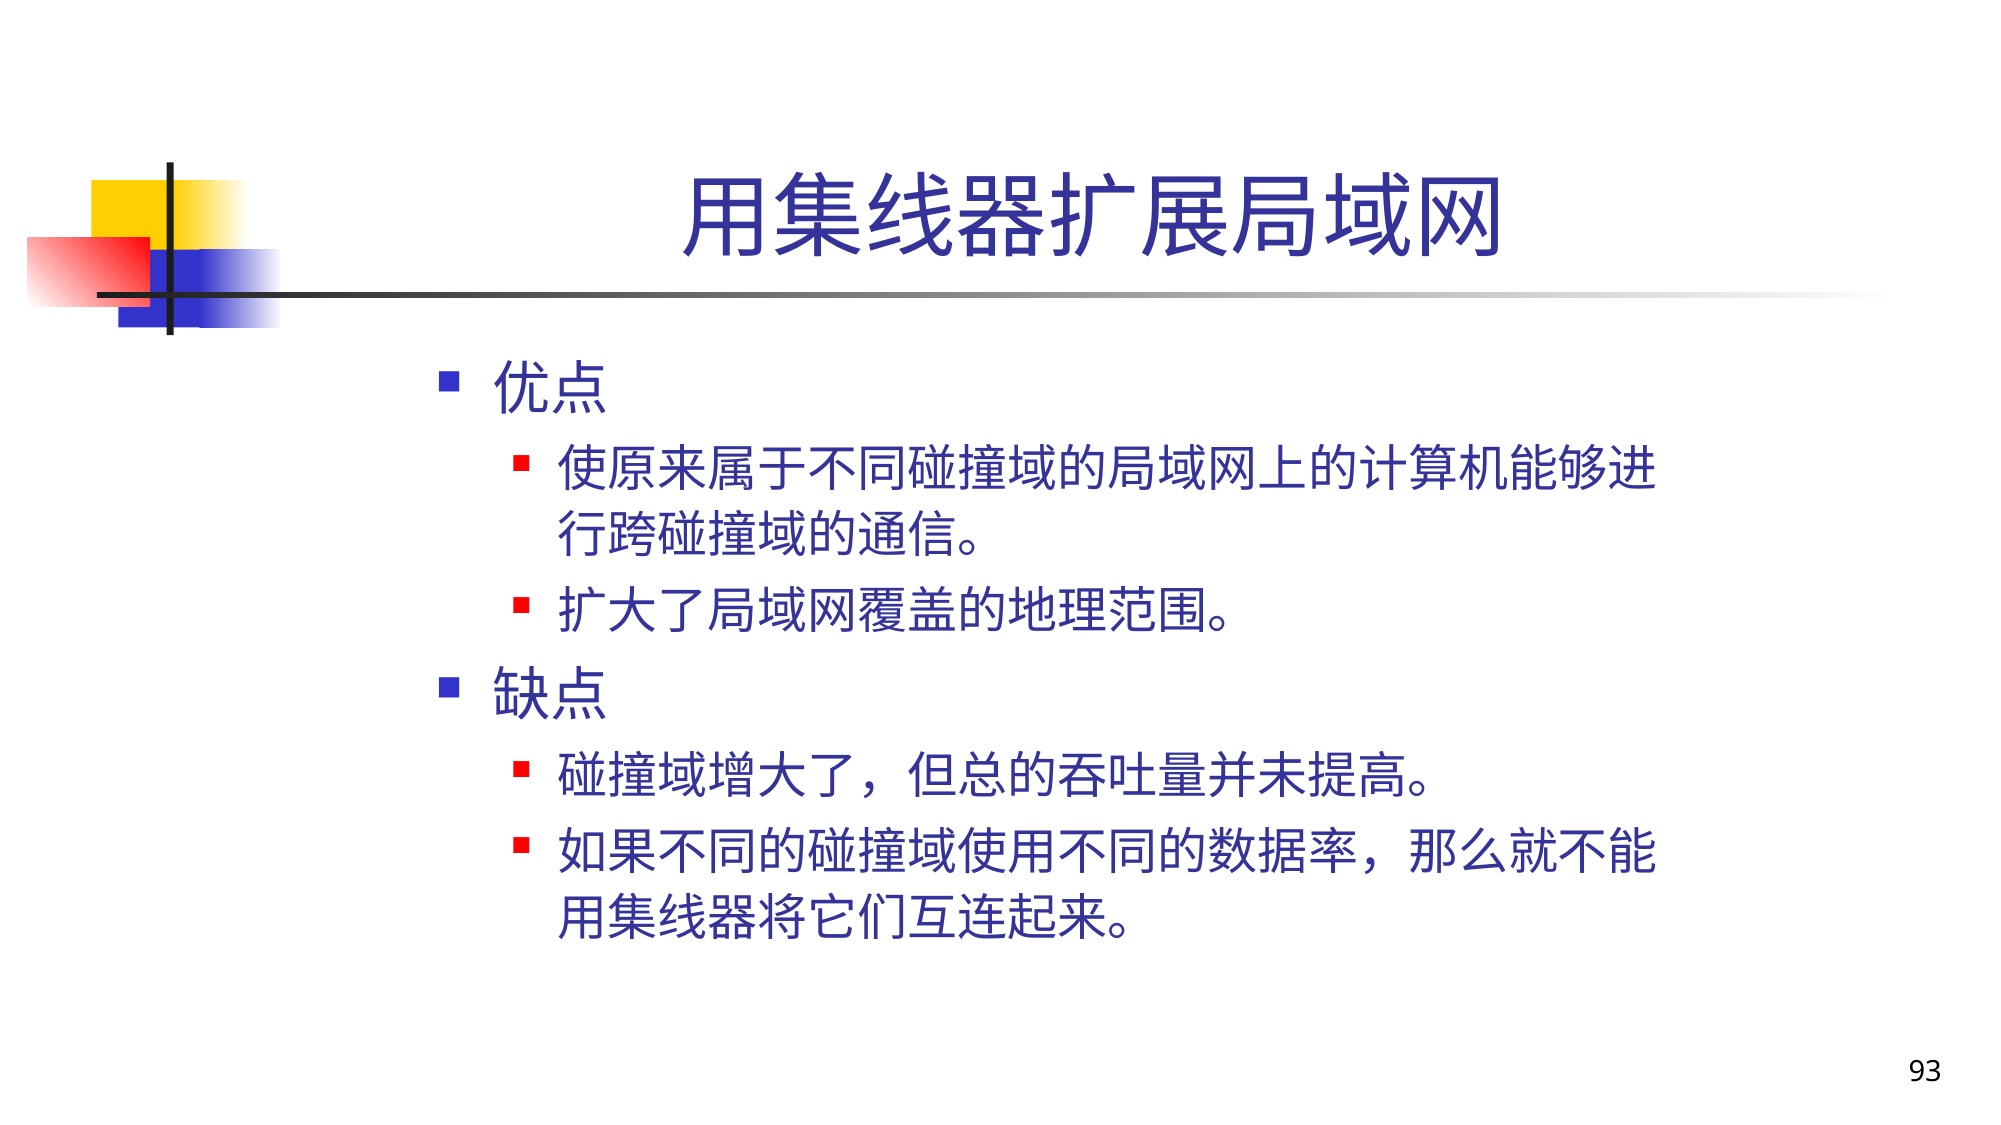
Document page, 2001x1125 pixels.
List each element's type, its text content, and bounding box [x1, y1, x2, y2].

slide_number 93 [1540, 1023, 1958, 1100]
list 优点 使原来属于不同碰撞域的局域网上的计算机能够进行跨碰撞域的通信。 扩大了局域网覆盖的地理范围。 缺点 碰撞域增大了，但总的吞吐量并未提高。 如果不同的碰撞域使用不同的数据率，那么就不能用集线器将它们互连起来。 [420, 336, 1710, 1036]
title 用集线器扩展局域网 [251, 34, 1957, 276]
